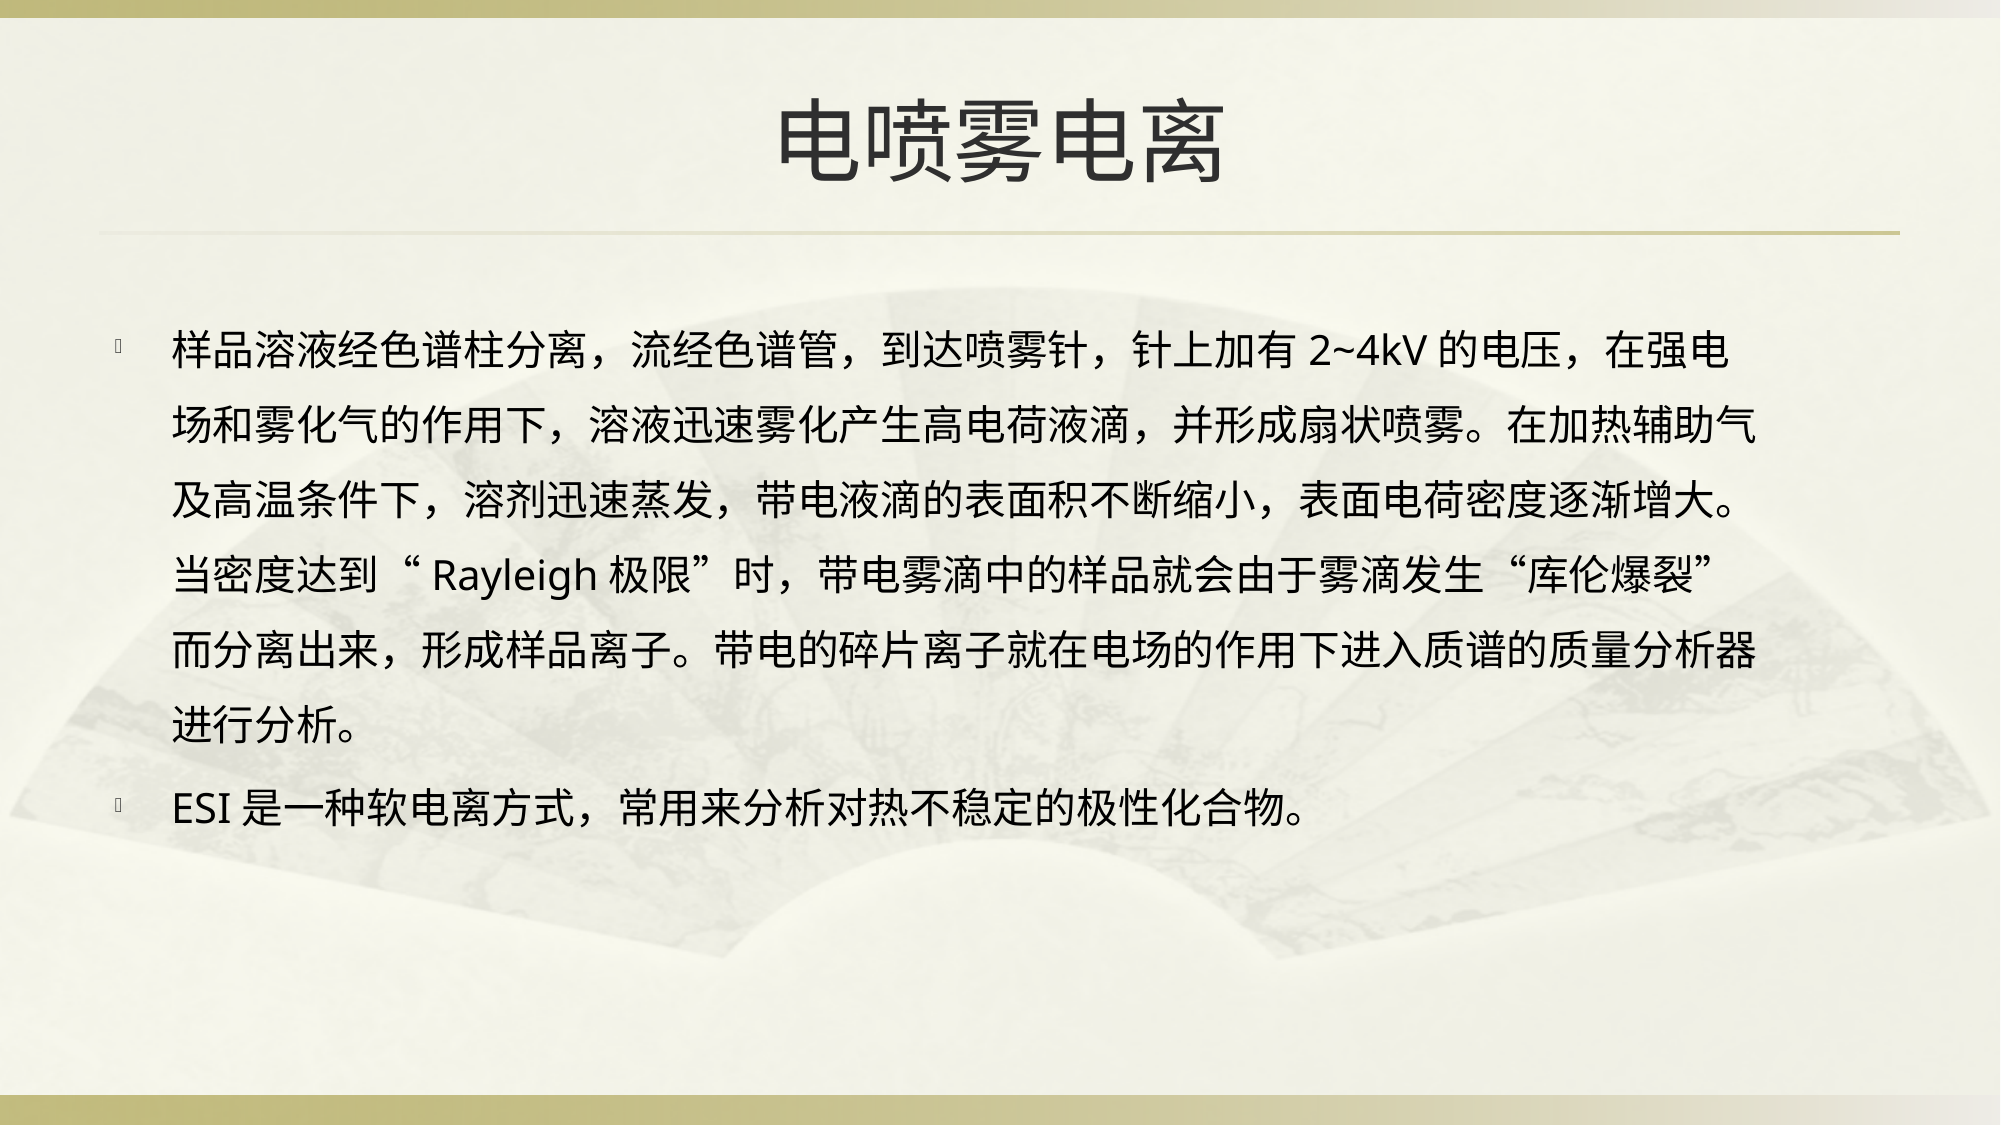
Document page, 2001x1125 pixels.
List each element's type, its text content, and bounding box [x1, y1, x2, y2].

title 电喷雾电离 [99, 45, 1900, 233]
list 样品溶液经色谱柱分离，流经色谱管，到达喷雾针，针上加有2~4kV的电压，在强电场和雾化气的作用下，溶液迅速雾化产生高电荷液滴，并形成扇状喷雾。在加热辅助气及高温条件下，溶剂迅速蒸发，带电液滴的表面积不断缩小，表面电荷密度逐渐增大。当密度达到“Rayleigh极限”时，带电雾滴中的样品就会由于雾滴发生“库伦爆裂”而分离出来，形成样品离子。带电的碎片离子就在电场的作用下进入质谱的质量分析器进行分析。 ESI是一种软电离方式，常用来分析对热不稳定的极性化合物。 [99, 291, 1774, 945]
